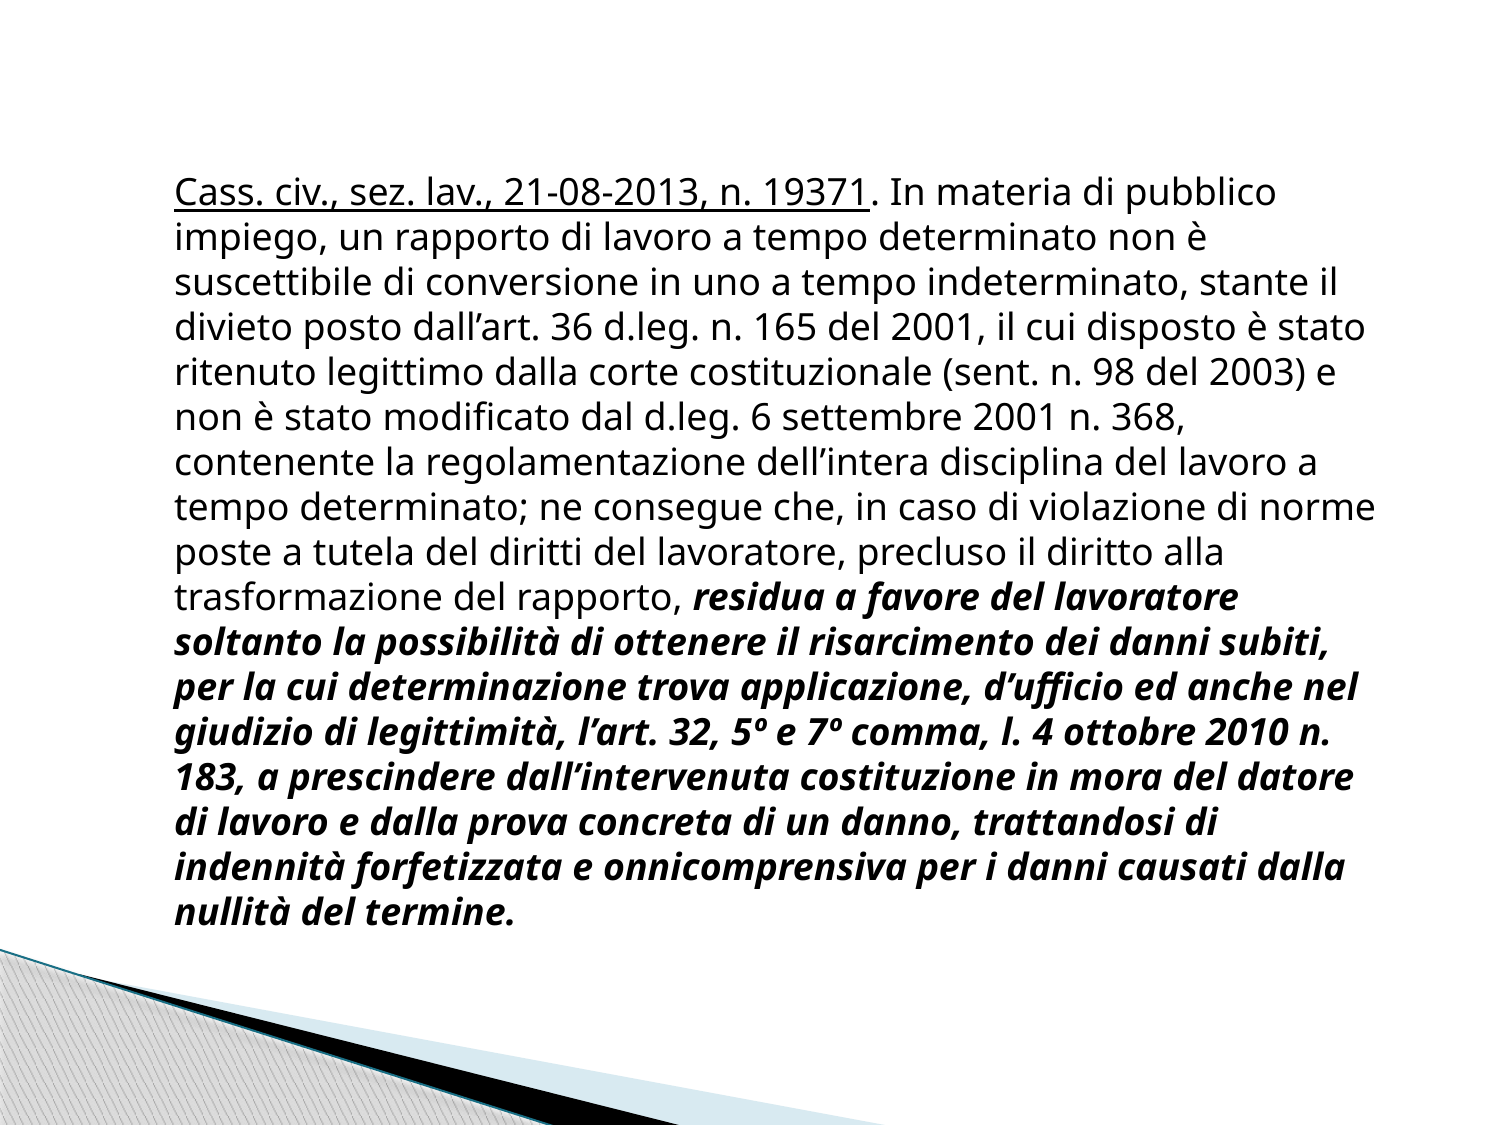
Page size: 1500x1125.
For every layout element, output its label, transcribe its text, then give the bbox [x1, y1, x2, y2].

list Cass. civ., sez. lav., 21-08-2013, n. 19371. In materia di pubblico impiego, un rapporto di lavoro a tempo determinato non è suscettibile di conversione in uno a tempo indeterminato, stante il divieto posto dall’art. 36 d.leg. n. 165 del 2001, il cui disposto è stato ritenuto legittimo dalla corte costituzionale (sent. n. 98 del 2003) e non è stato modificato dal d.leg. 6 settembre 2001 n. 368, contenente la regolamentazione dell’intera disciplina del lavoro a tempo determinato; ne consegue che, in caso di violazione di norme poste a tutela del diritti del lavoratore, precluso il diritto alla trasformazione del rapporto, residua a favore del lavoratore soltanto la possibilità di ottenere il risarcimento dei danni subiti, per la cui determinazione trova applicazione, d’ufficio ed anche nel giudizio di legittimità, l’art. 32, 5º e 7º comma, l. 4 ottobre 2010 n. 183, a prescindere dall’intervenuta costituzione in mora del datore di lavoro e dalla prova concreta di un danno, trattandosi di indennità forfetizzata e onnicomprensiva per i danni causati dalla nullità del termine. [159, 160, 1412, 965]
